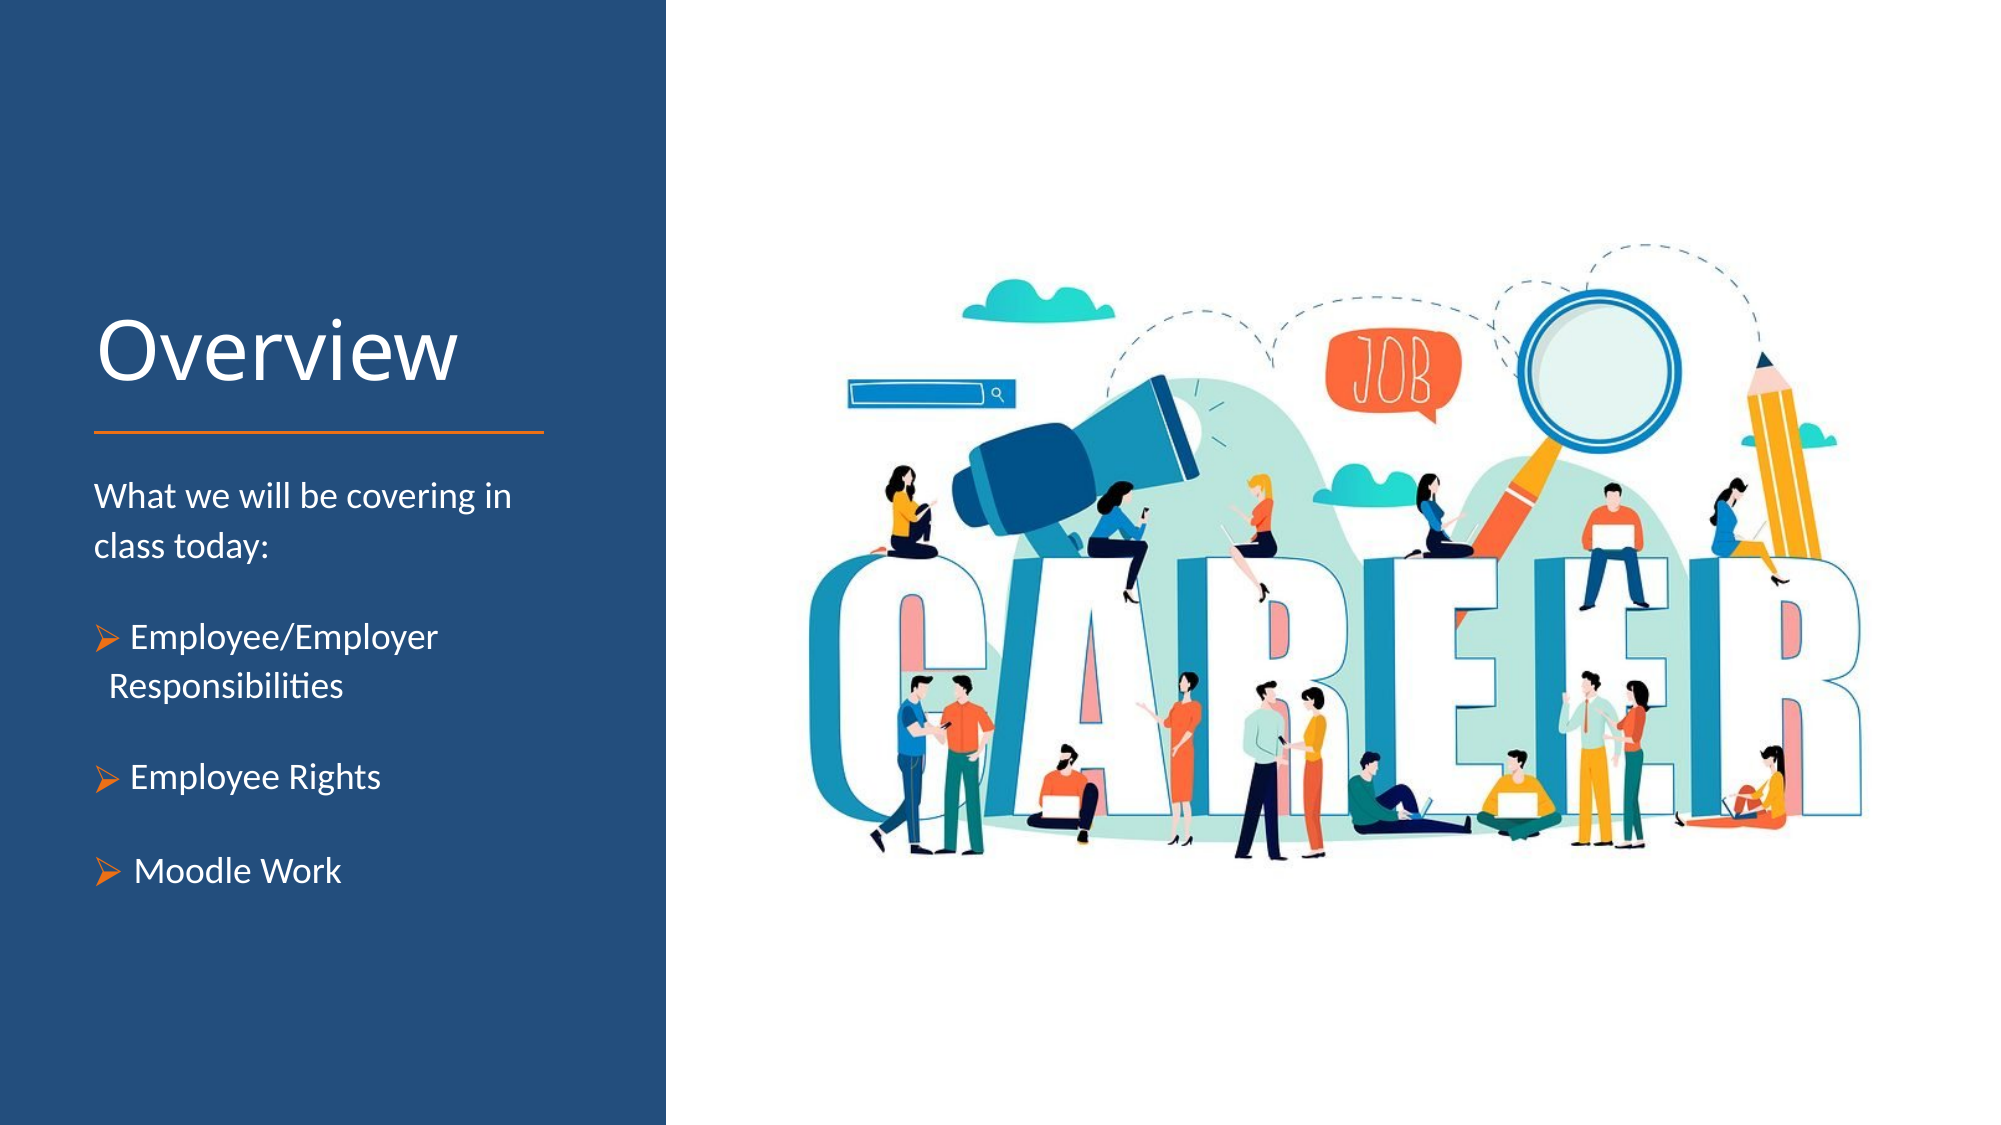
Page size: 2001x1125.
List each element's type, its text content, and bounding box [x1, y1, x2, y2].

list What we will be covering in class today: Employee/Employer Responsibilities Employee Rights Moodle Work [93, 459, 587, 983]
text_box [0, 0, 666, 1125]
title Overview [80, 84, 587, 407]
picture [777, 243, 1894, 882]
text_box [666, 0, 2000, 1125]
